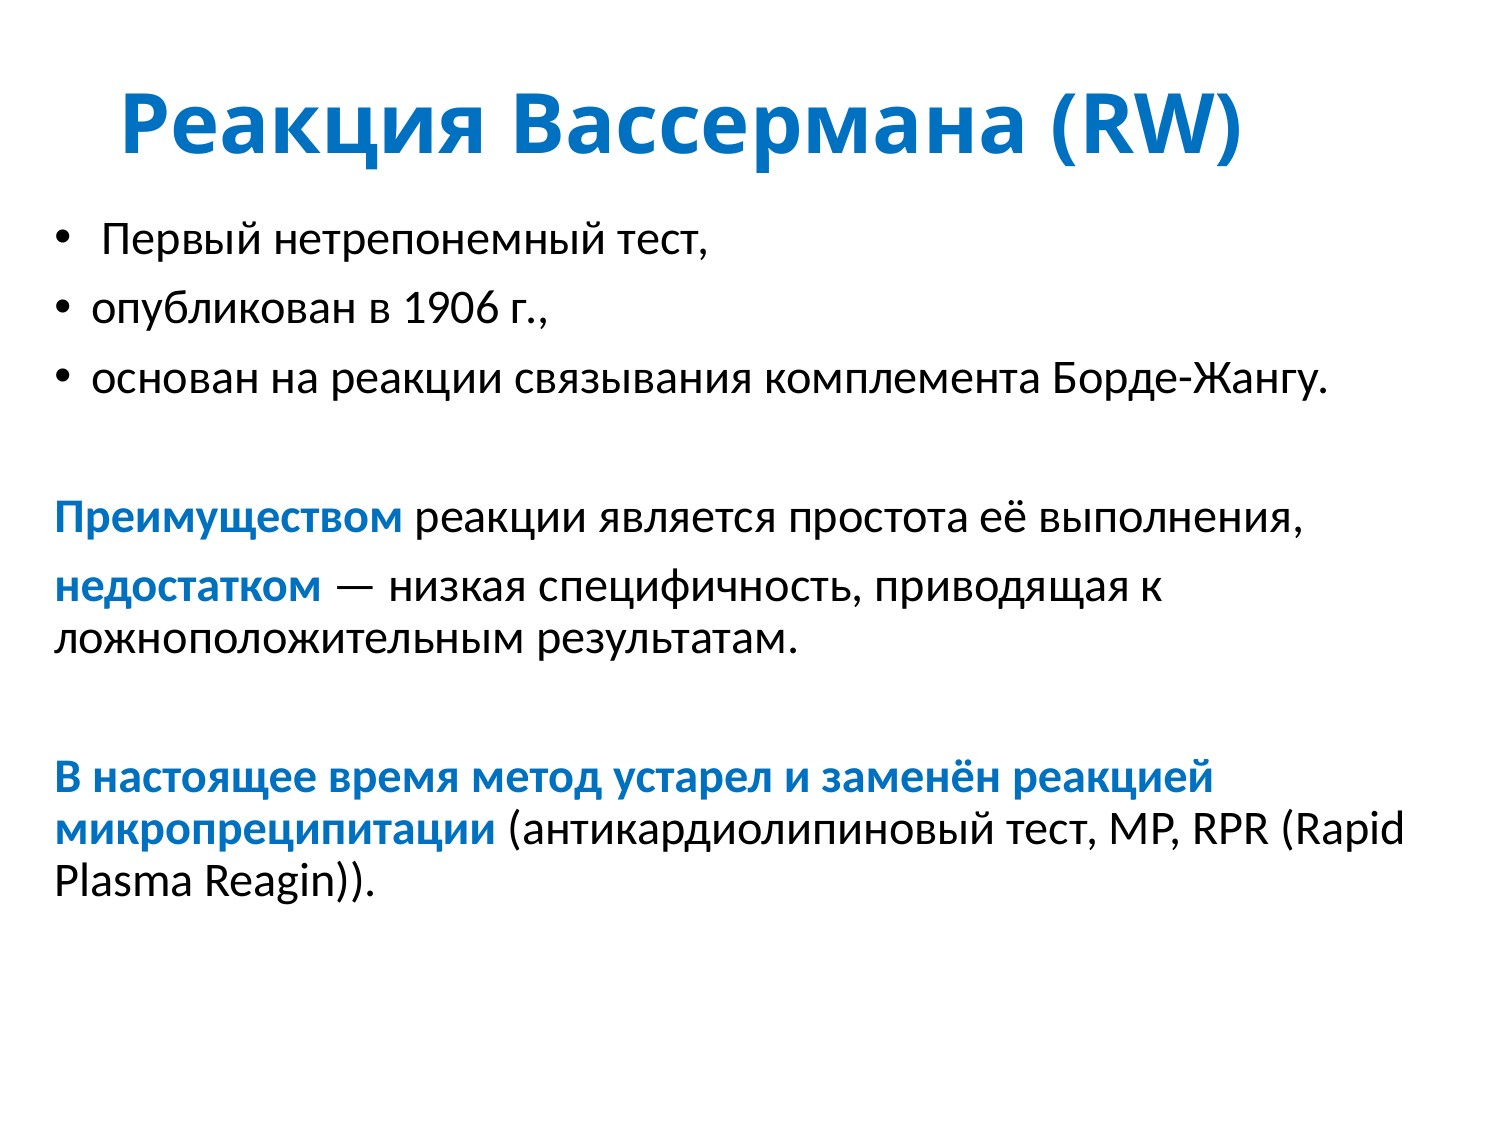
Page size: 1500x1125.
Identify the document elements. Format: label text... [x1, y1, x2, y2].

list Первый нетрепонемный тест, опубликован в 1906 г., основан на реакции связывания комплемента Борде-Жангу. Преимуществом реакции является простота её выполнения, недостатком — низкая специфичность, приводящая к ложноположительным результатам. В настоящее время метод устарел и заменён реакцией микропреципитации (антикардиолипиновый тест, MP, RPR (Rapid Plasma Reagin)). [39, 205, 1469, 920]
title Реакция Вассермана (RW) [103, 59, 1397, 193]
